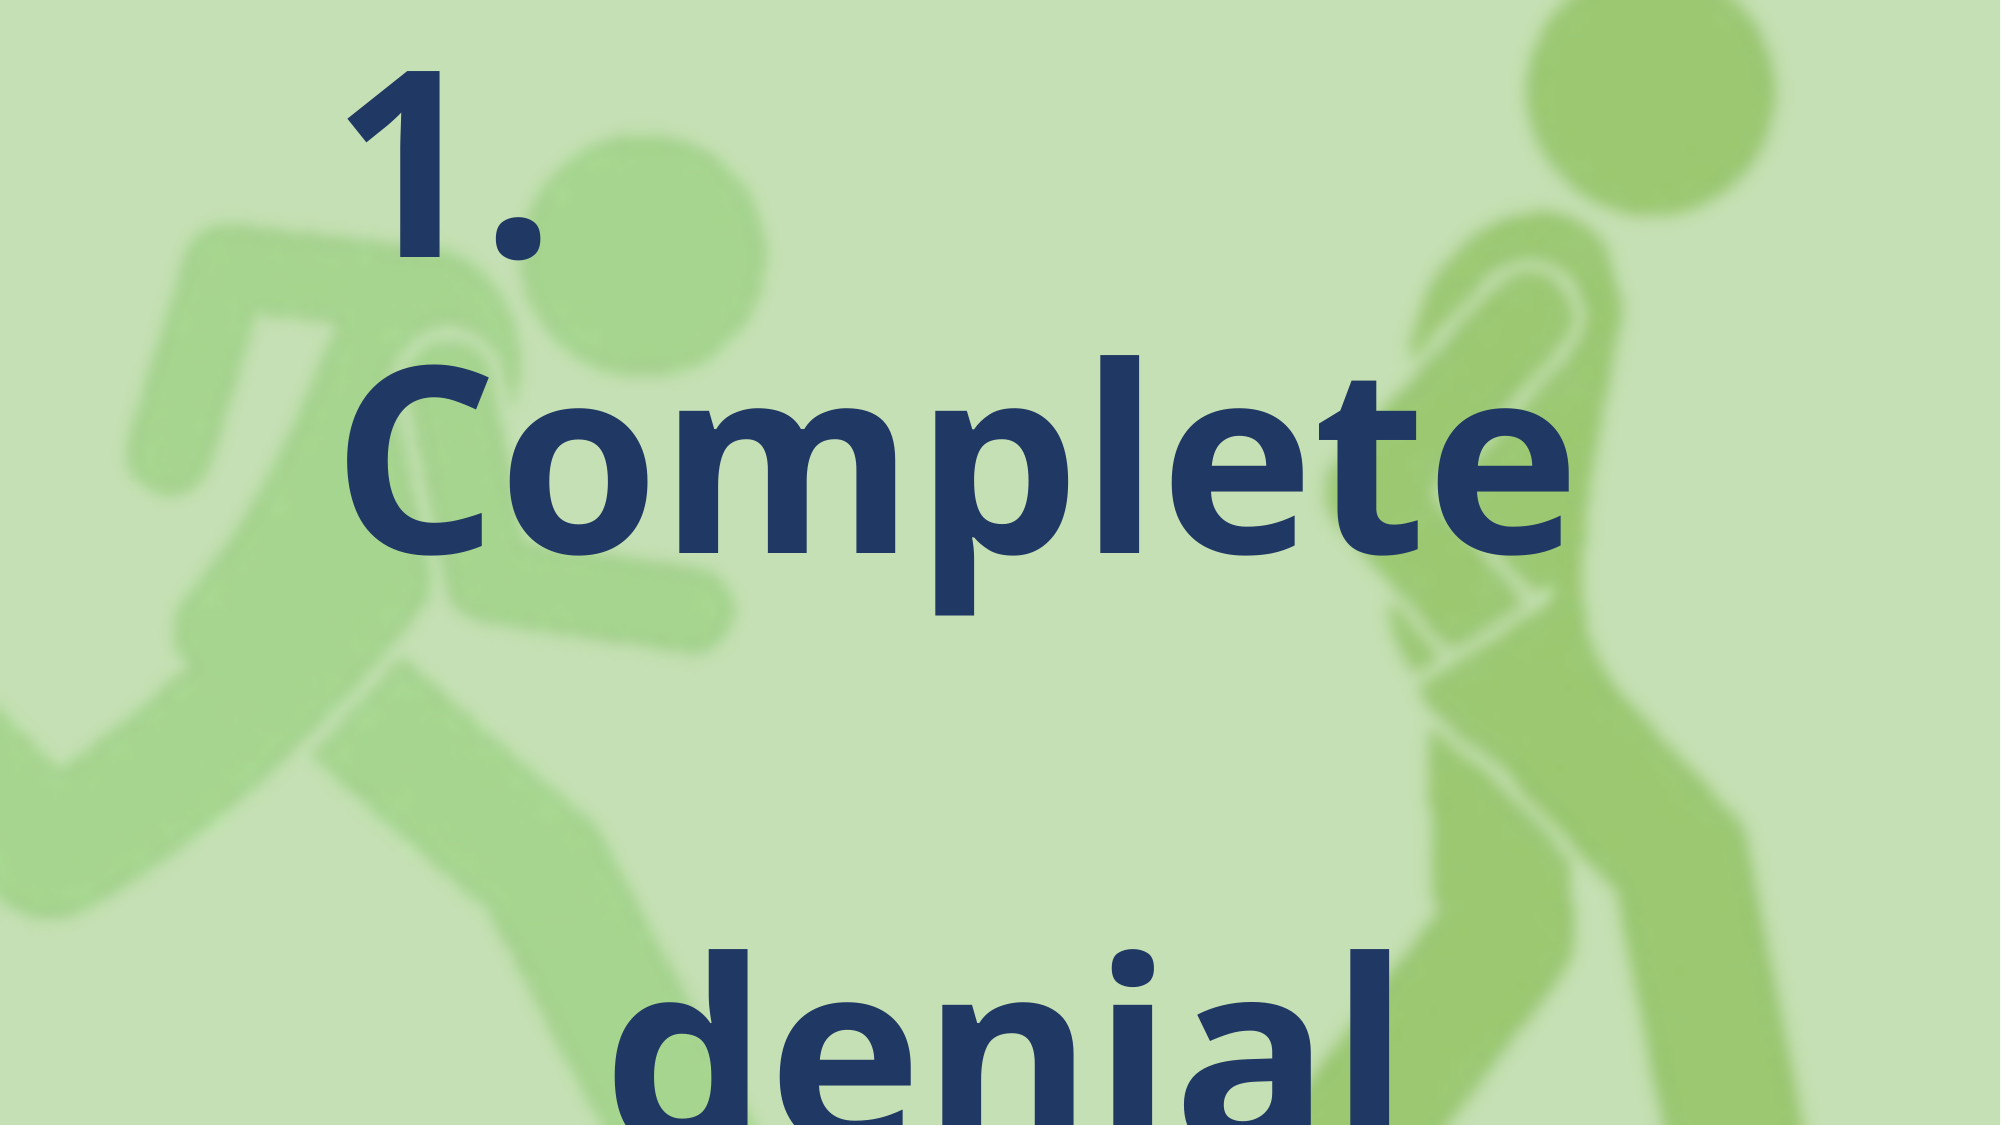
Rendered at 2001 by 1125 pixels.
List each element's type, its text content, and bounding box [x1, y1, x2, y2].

picture [0, 0, 2001, 1125]
text_box 1. Complete denial [318, 12, 1682, 1125]
